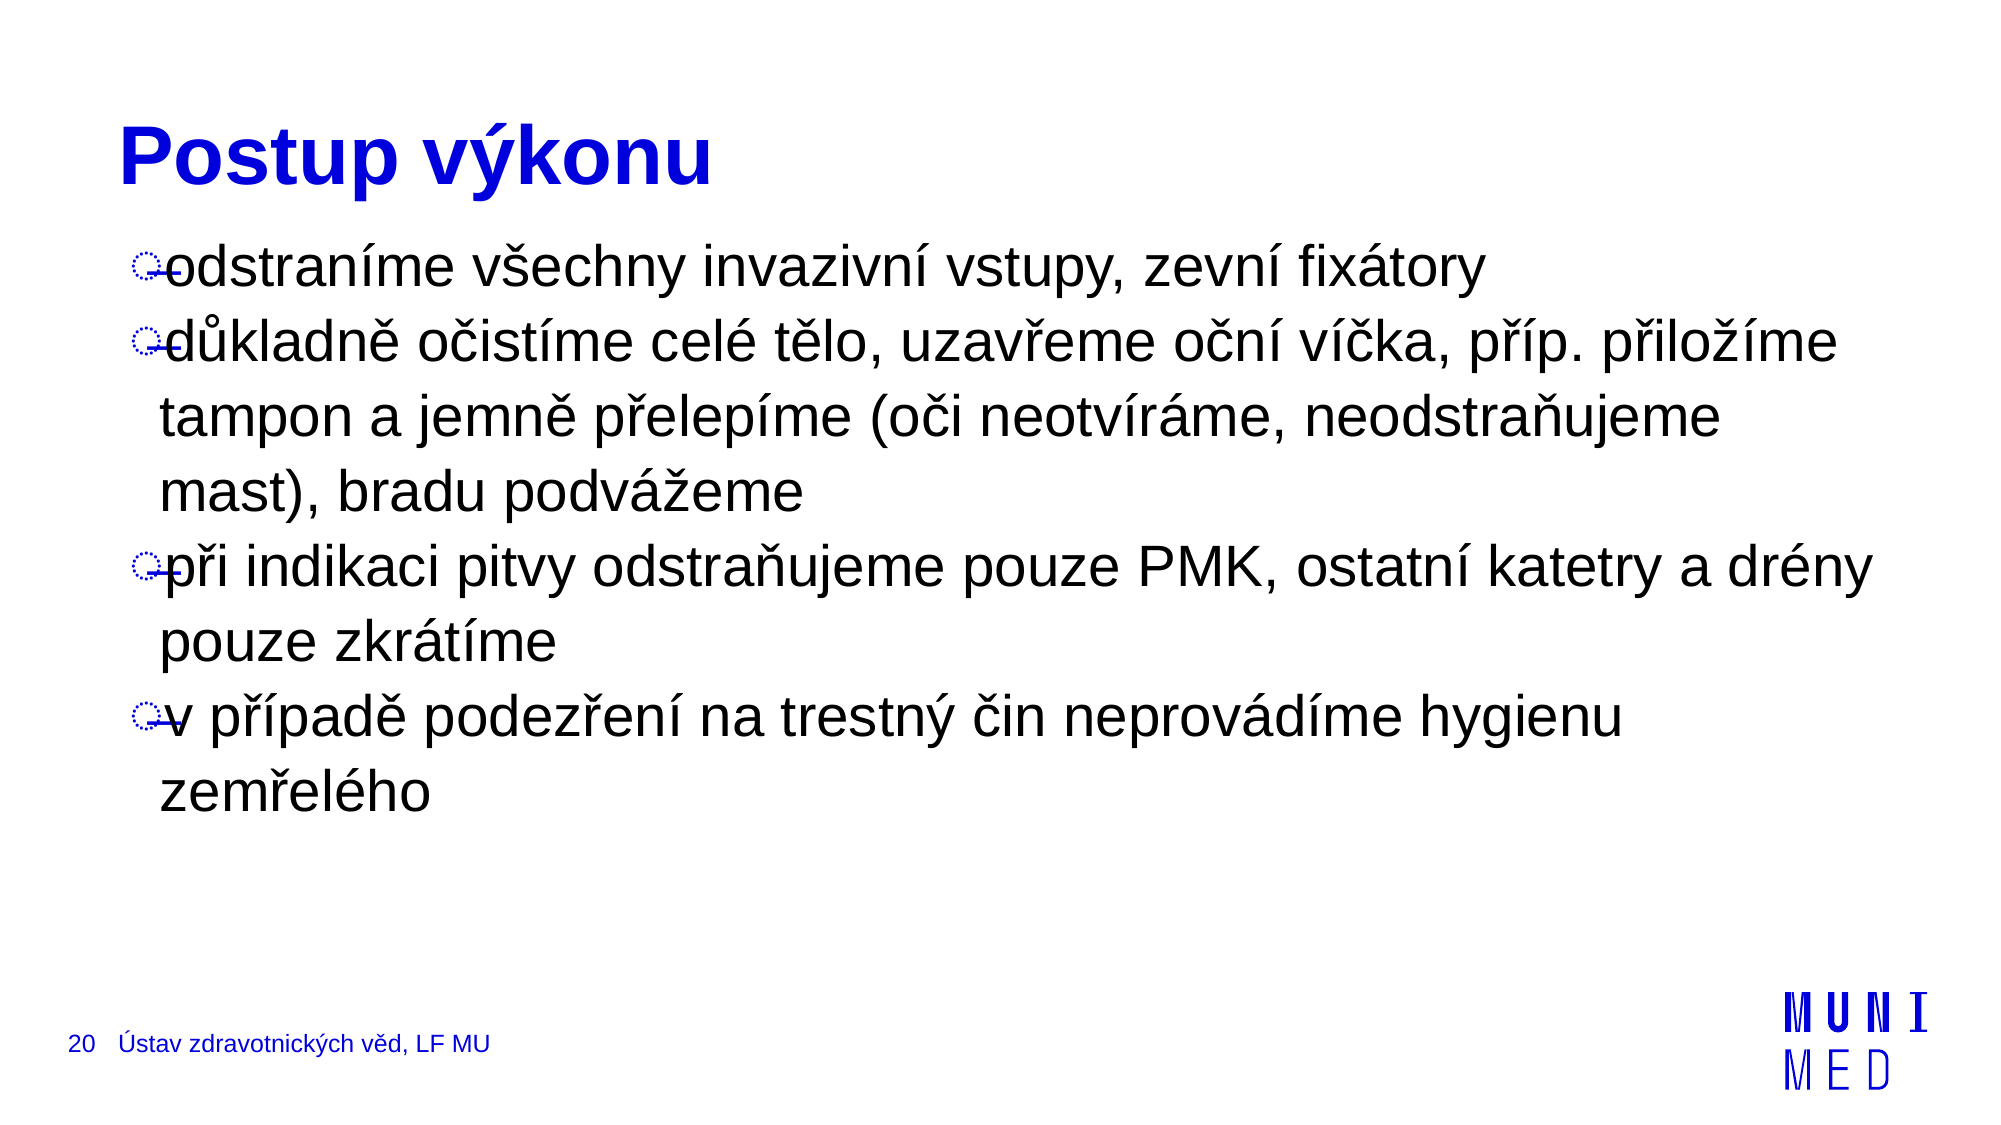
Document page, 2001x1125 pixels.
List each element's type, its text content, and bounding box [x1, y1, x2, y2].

title Postup výkonu [118, 118, 1883, 193]
slide_number 20 [67, 1021, 110, 1063]
footer Ústav zdravotnických věd, LF MU [118, 1021, 1418, 1063]
list odstraníme všechny invazivní vstupy, zevní fixátory důkladně očistíme celé tělo, uzavřeme oční víčka, příp. přiložíme tampon a jemně přelepíme (oči neotvíráme, neodstraňujeme mast), bradu podvážeme při indikaci pitvy odstraňujeme pouze PMK, ostatní katetry a drény pouze zkrátíme v případě podezření na trestný čin neprovádíme hygienu zemřelého [118, 222, 1883, 903]
